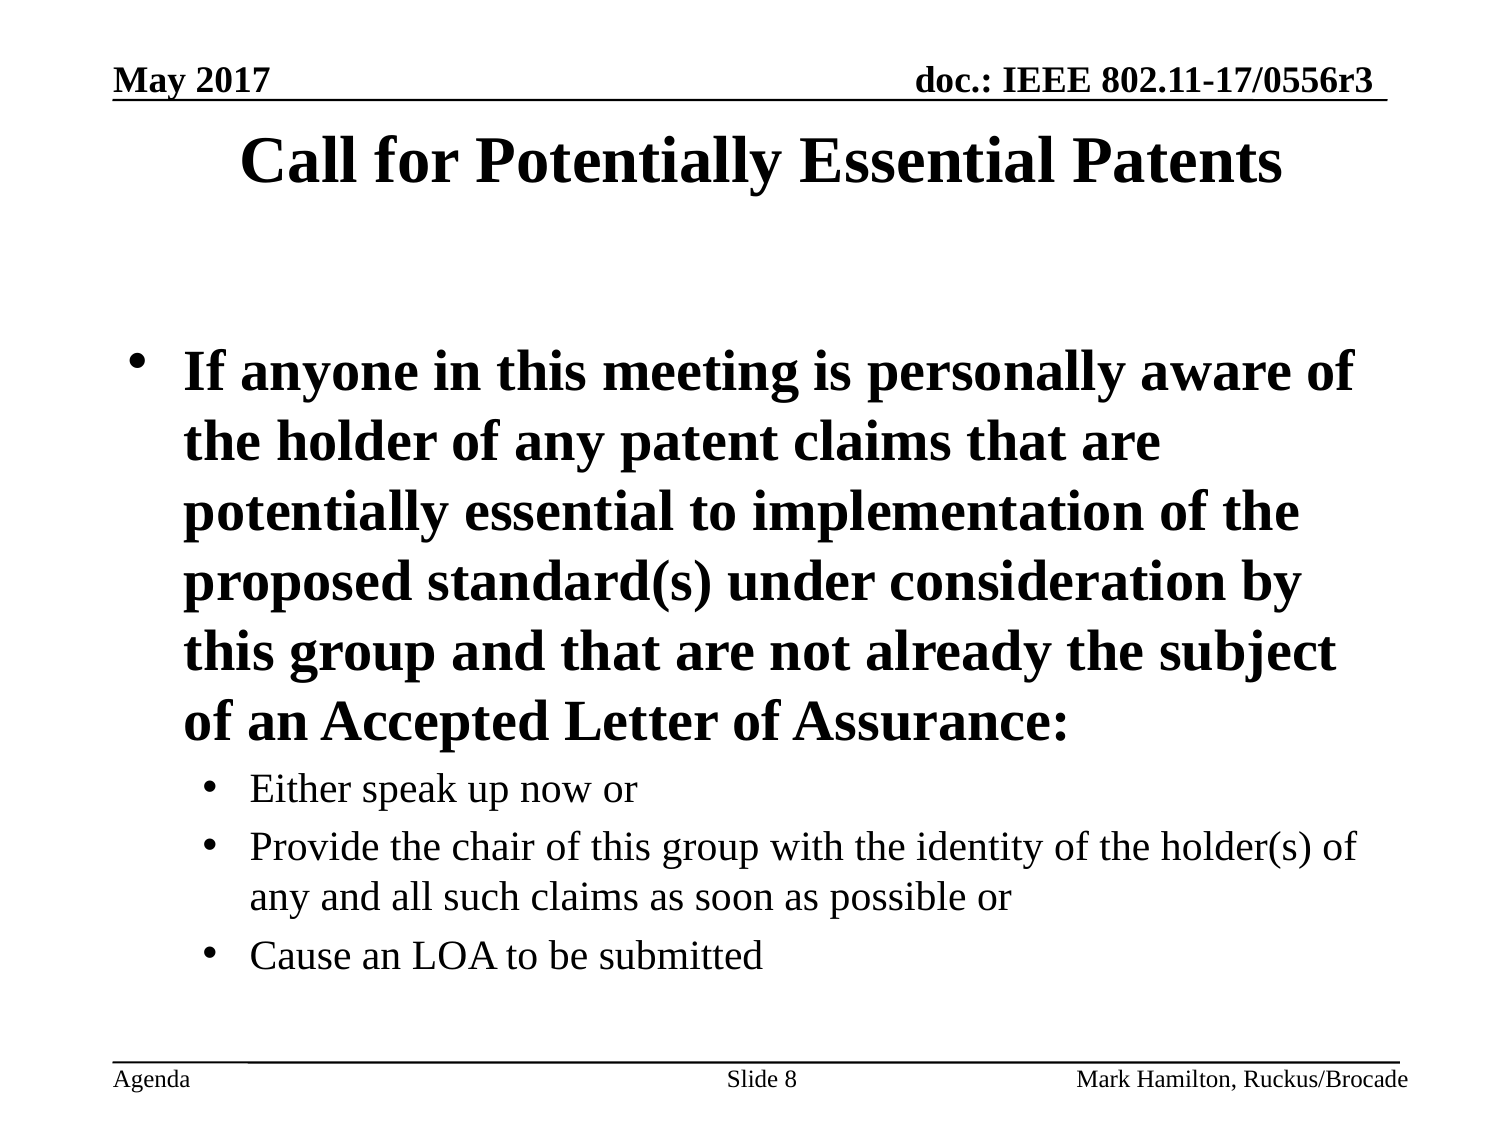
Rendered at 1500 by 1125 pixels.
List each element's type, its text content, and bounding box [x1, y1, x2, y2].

list If anyone in this meeting is personally aware of the holder of any patent claims that are potentially essential to implementation of the proposed standard(s) under consideration by this group and that are not already the subject of an Accepted Letter of Assurance: Either speak up now or Provide the chair of this group with the identity of the holder(s) of any and all such claims as soon as possible or Cause an LOA to be submitted [112, 324, 1388, 1000]
title Call for Potentially Essential Patents [50, 62, 1475, 250]
